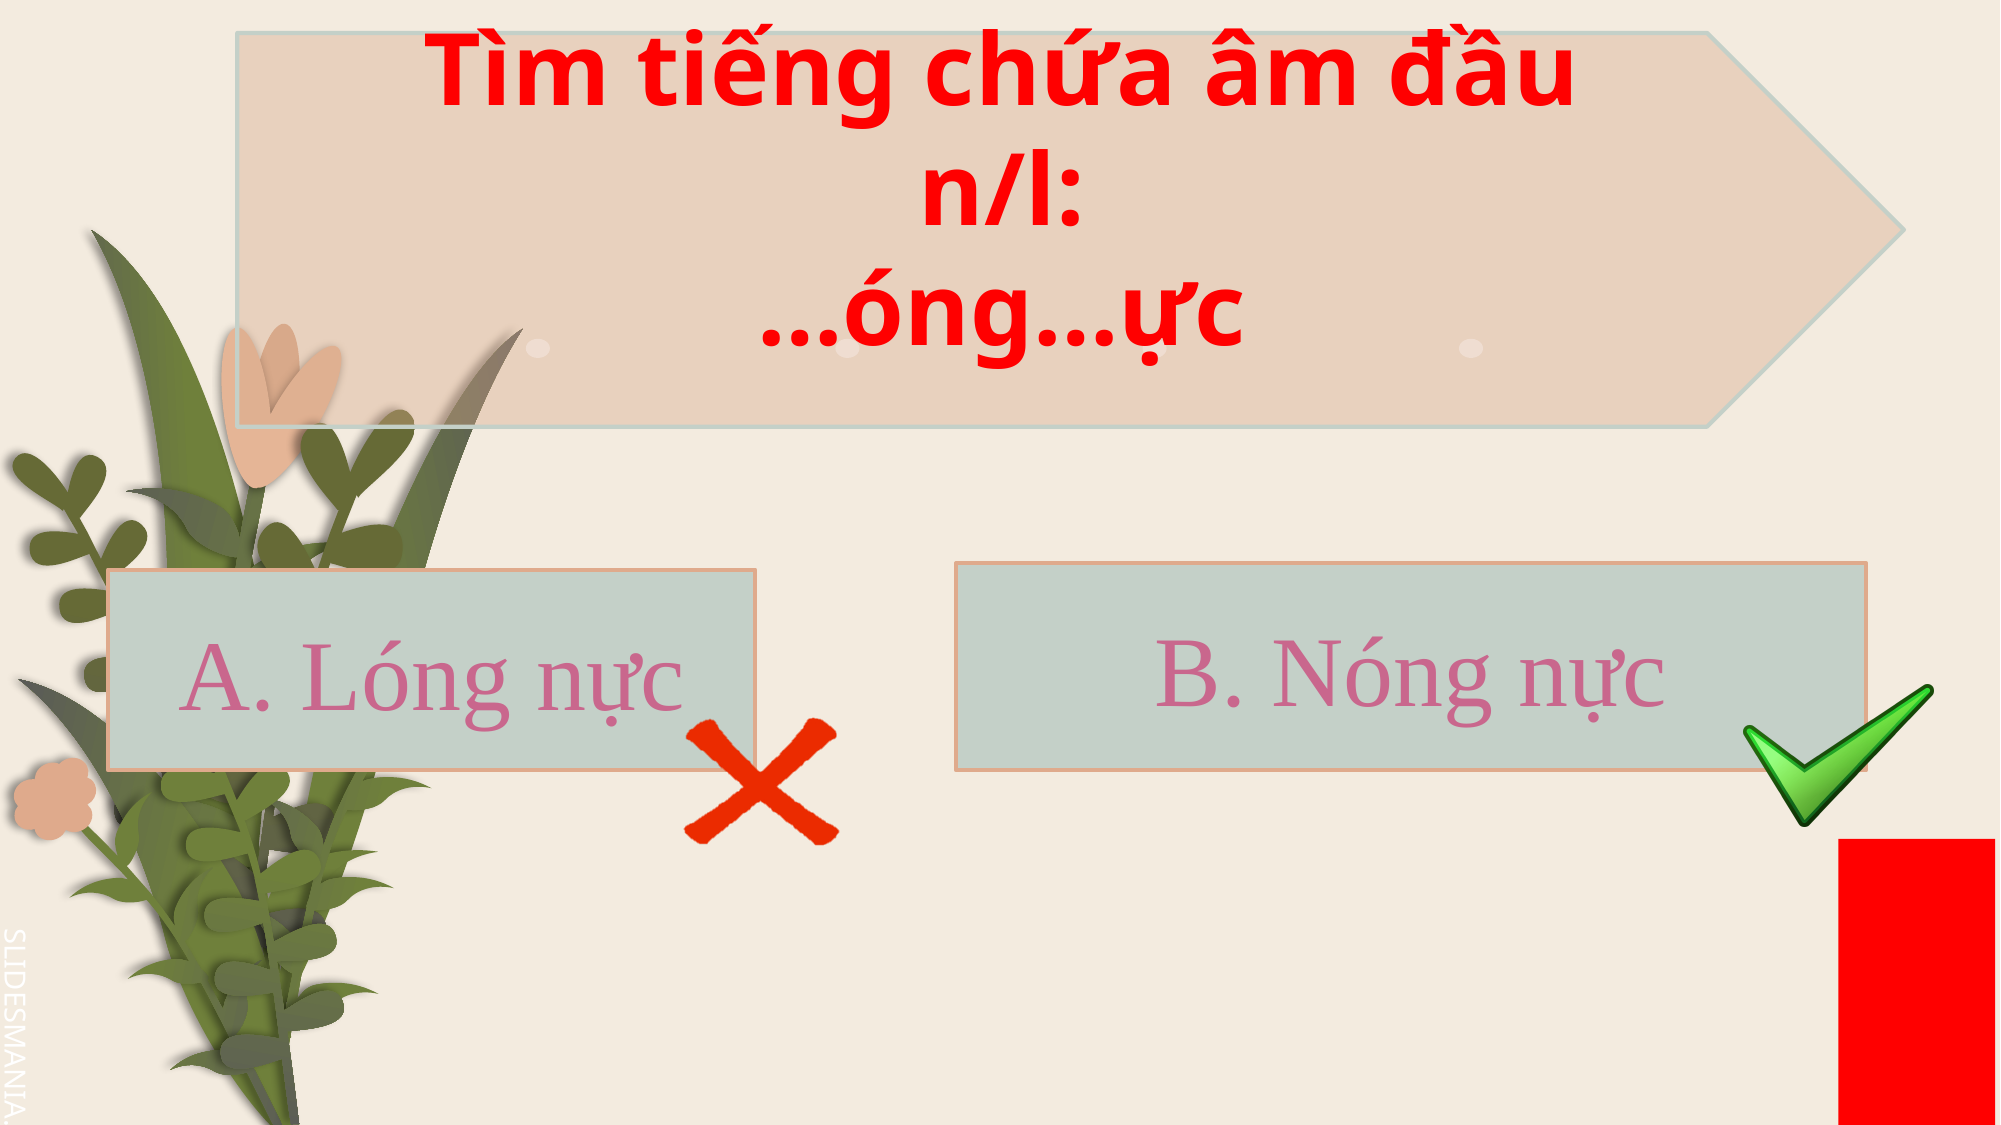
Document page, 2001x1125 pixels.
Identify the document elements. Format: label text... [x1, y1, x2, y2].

picture [642, 698, 879, 865]
text_box B. Nóng nực [954, 561, 1868, 772]
text_box A. Lóng nực [106, 568, 757, 772]
text_box [235, 30, 1907, 429]
picture [1743, 683, 1934, 827]
text_box Tìm tiếng chứa âm đầu n/l: …óng…ực [348, 74, 1656, 386]
text_box [1838, 838, 1996, 1125]
